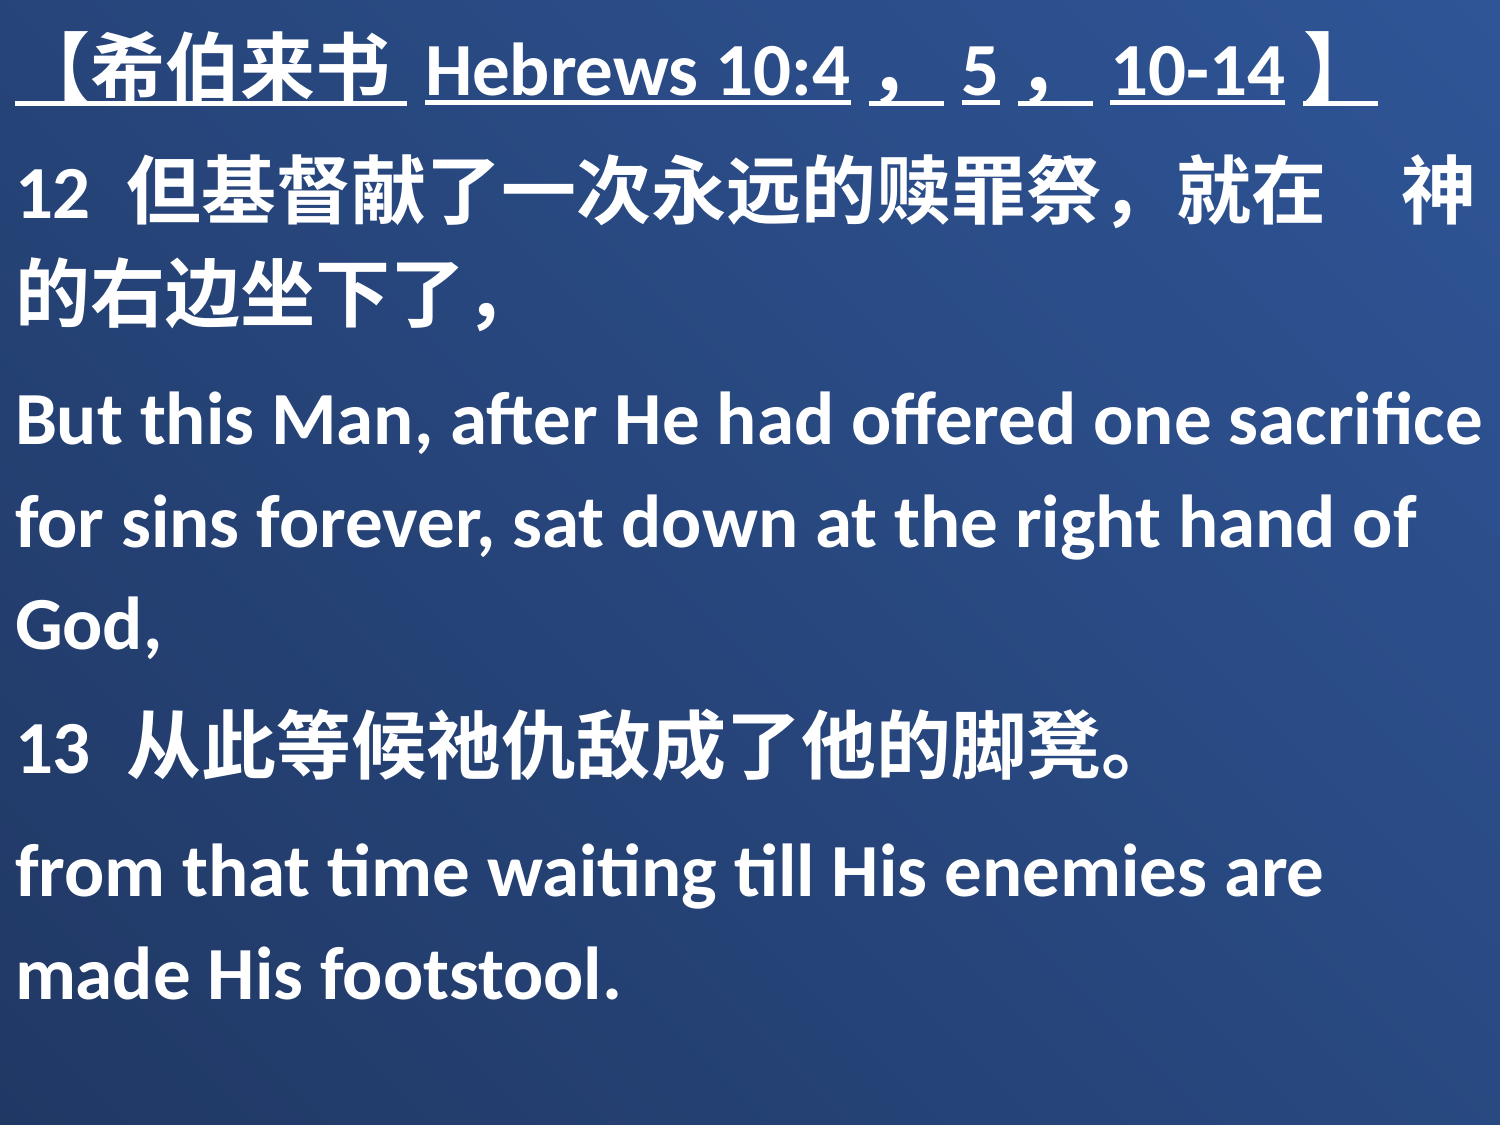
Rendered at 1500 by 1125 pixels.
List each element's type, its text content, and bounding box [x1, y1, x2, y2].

subtitle 【希伯来书 Hebrews 10:4，5，10-14】 12 但基督献了一次永远的赎罪祭，就在 神的右边坐下了， But this Man, after He had offered one sacrifice for sins forever, sat down at the right hand of God, 13 从此等候祂仇敌成了他的脚凳。 from that time waiting till His enemies are made His footstool. [0, 0, 1500, 1125]
